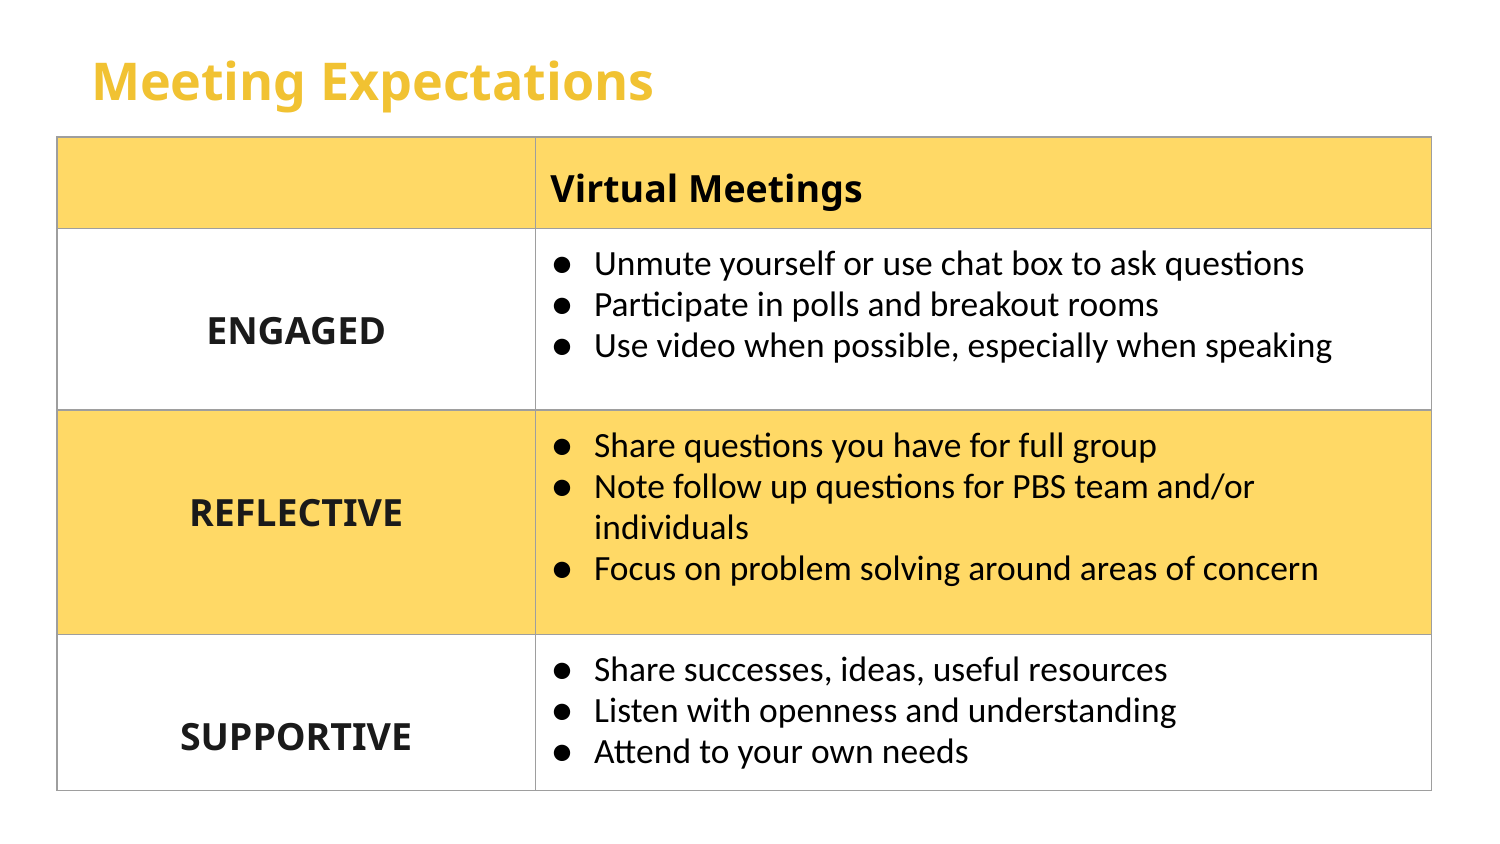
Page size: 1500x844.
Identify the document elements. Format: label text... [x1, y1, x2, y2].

table_cell Share successes, ideas, useful resources Listen with openness and understanding Attend to your own needs [536, 635, 1431, 790]
text_box Meeting Expectations [75, 33, 1162, 104]
table_cell REFLECTIVE [58, 411, 535, 634]
table_cell SUPPORTIVE [58, 635, 535, 790]
table_cell Share questions you have for full group Note follow up questions for PBS team and/or individuals Focus on problem solving around areas of concern [536, 411, 1431, 634]
table_cell ENGAGED [58, 229, 535, 409]
table_header [58, 138, 535, 228]
table_header Virtual Meetings [536, 138, 1431, 228]
table_cell Unmute yourself or use chat box to ask questions Participate in polls and breakout rooms Use video when possible, especially when speaking [536, 229, 1431, 409]
